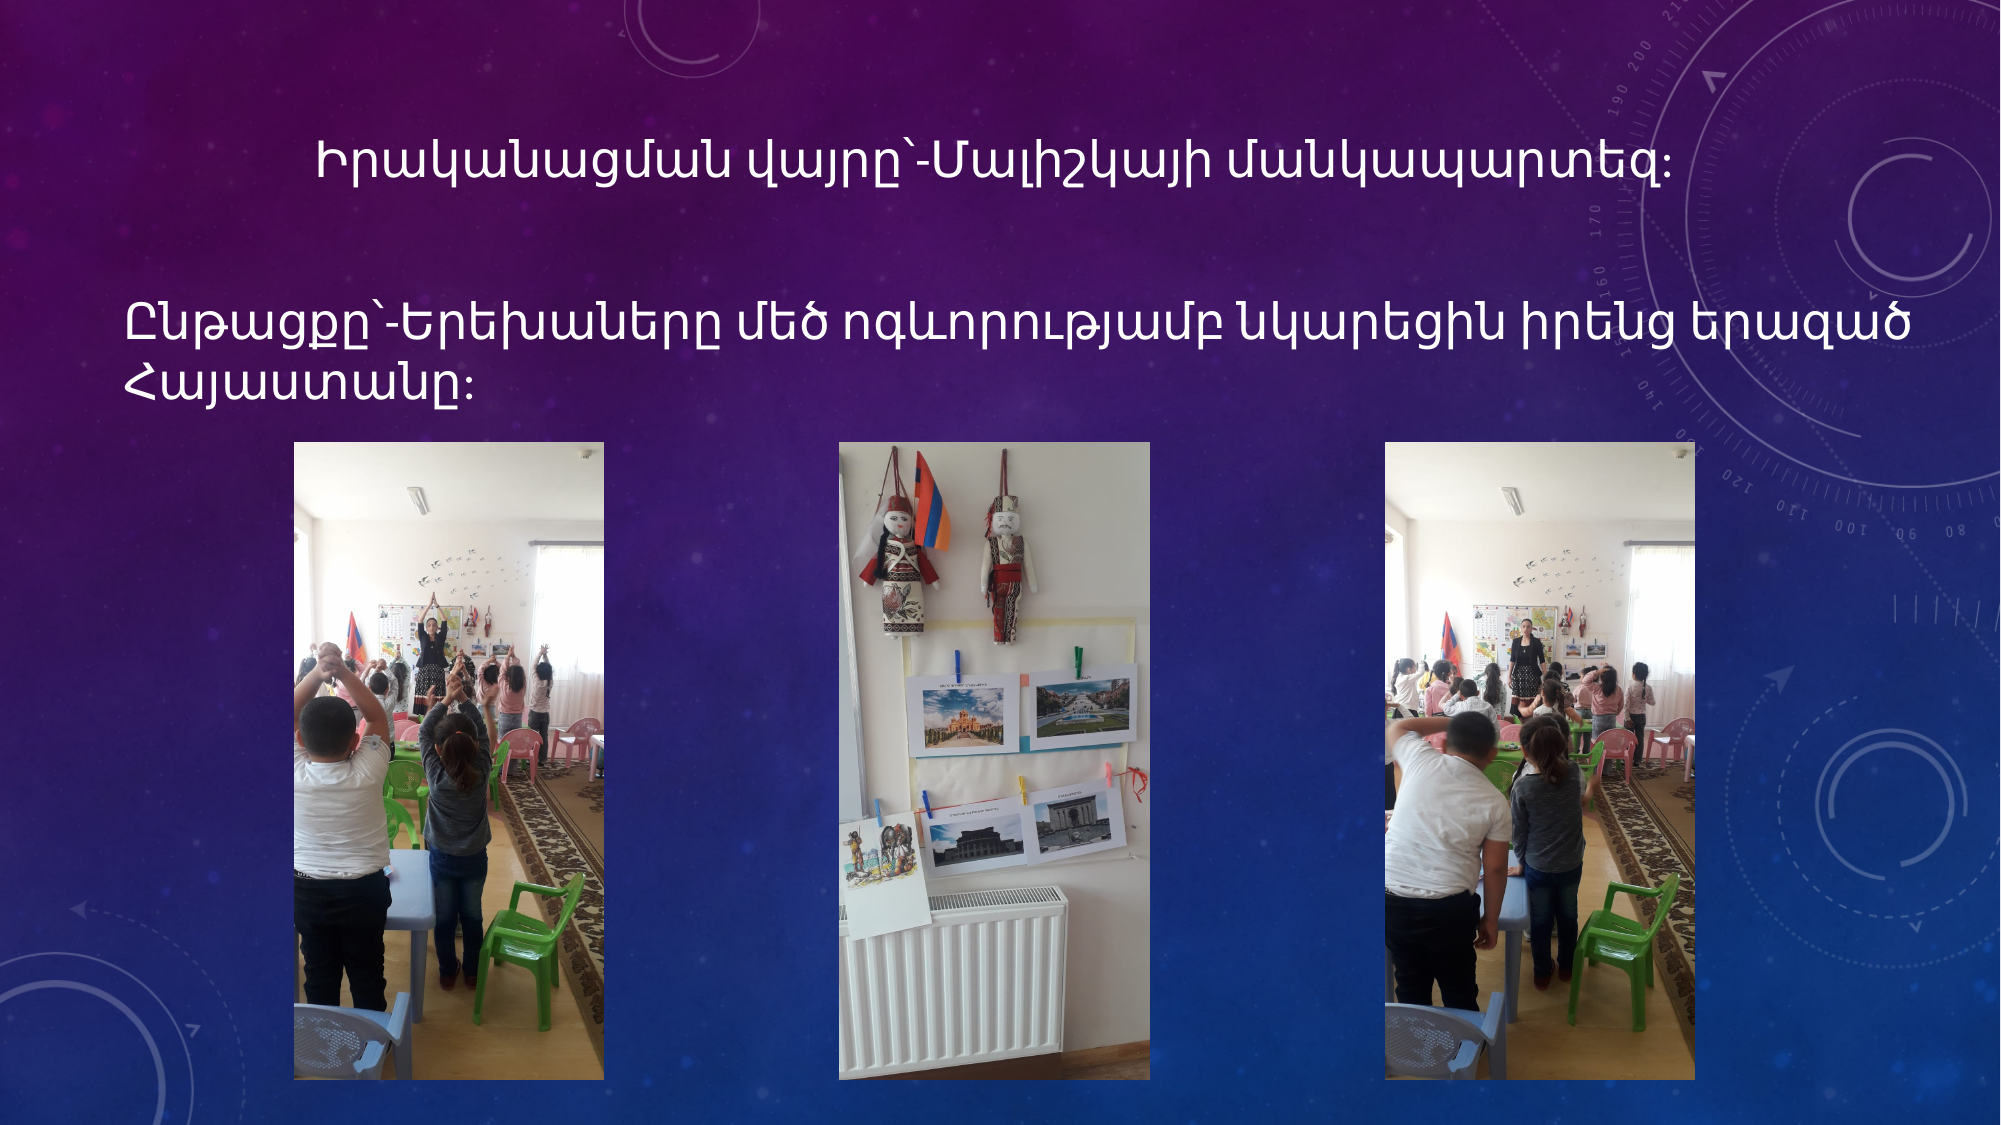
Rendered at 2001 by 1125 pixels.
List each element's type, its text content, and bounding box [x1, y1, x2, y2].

text_box Ընթացքը՝-Երեխաները մեծ ոգևորությամբ նկարեցին իրենց երազած Հայաստանը: [108, 281, 2000, 417]
picture [0, 0, 2001, 1125]
text_box Իրականացման վայրը՝-Մալիշկայի մանկապարտեզ: [300, 120, 1689, 196]
